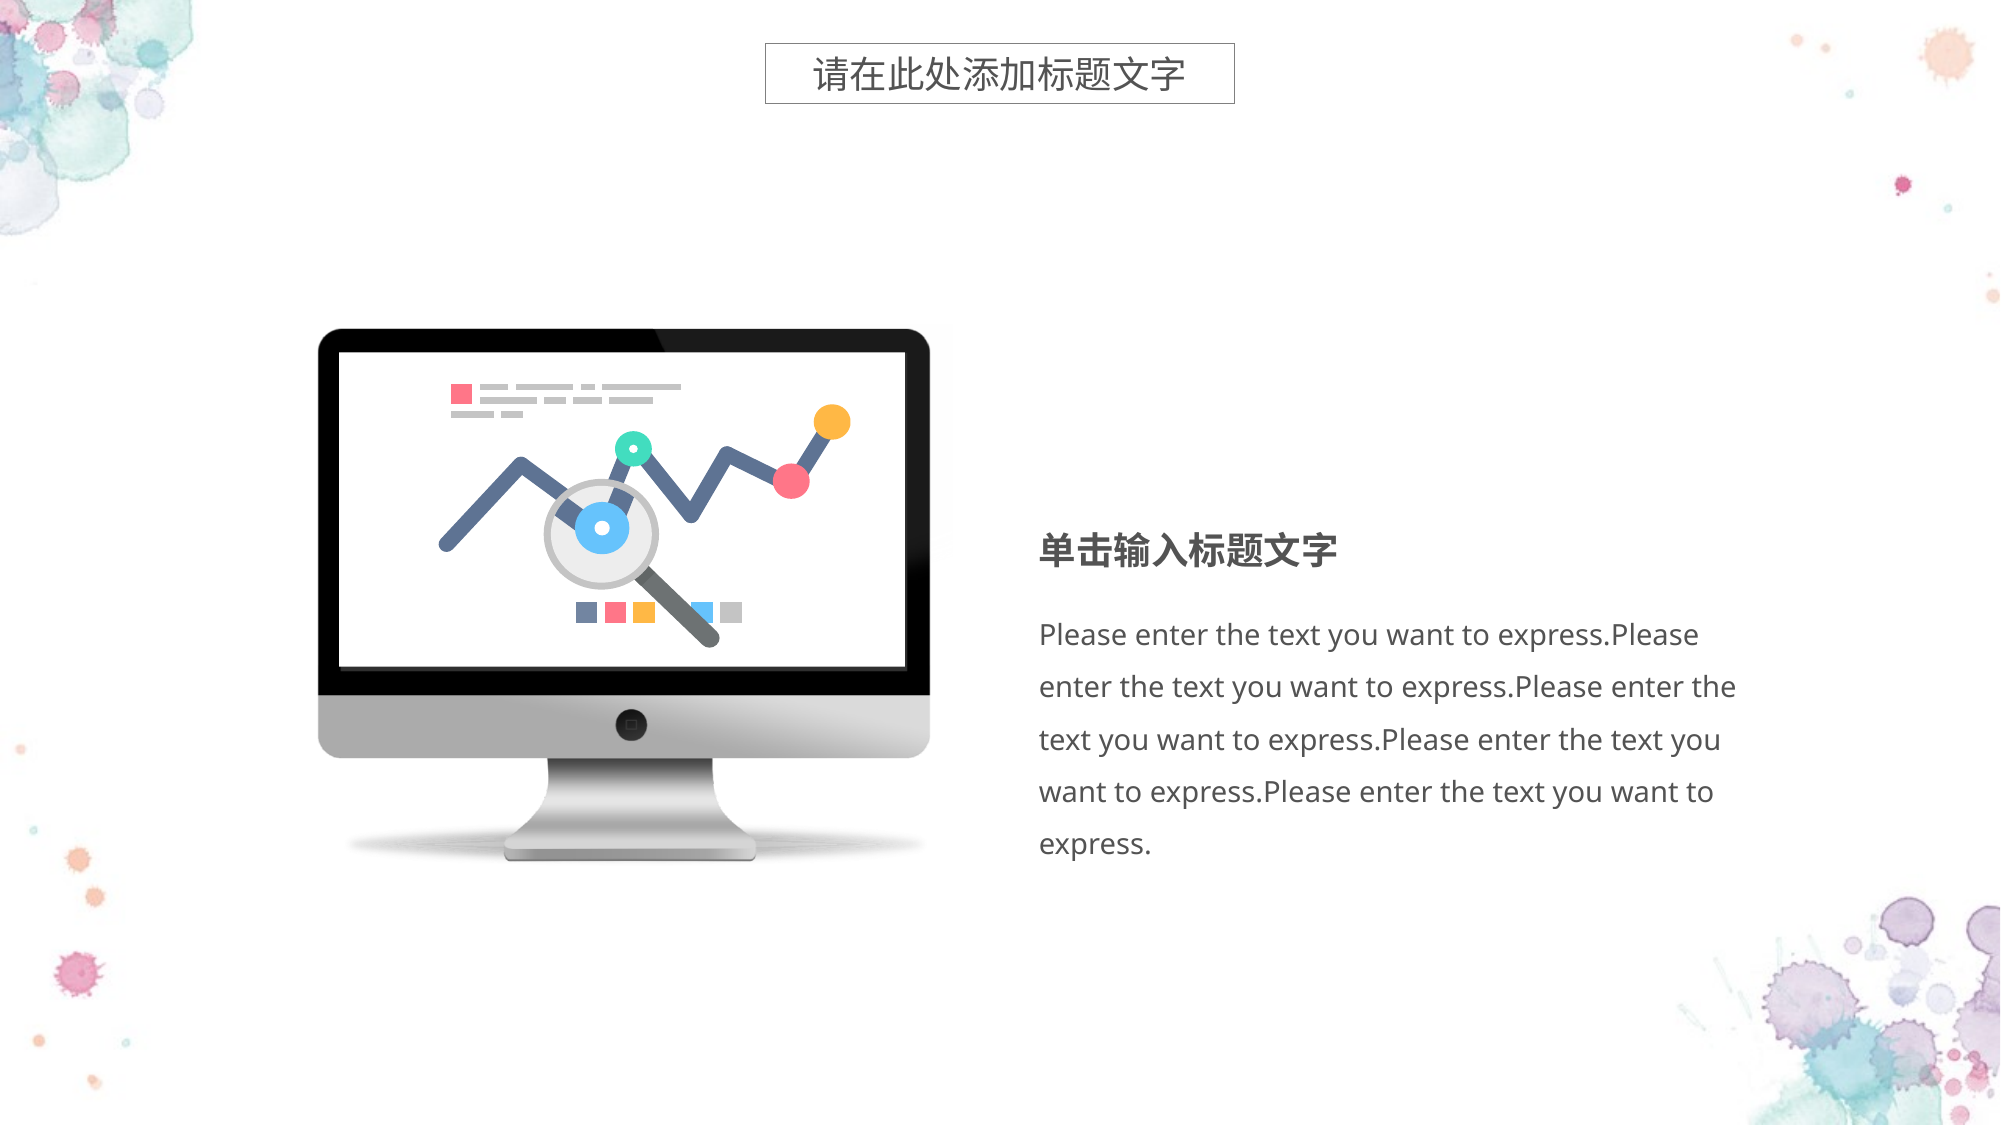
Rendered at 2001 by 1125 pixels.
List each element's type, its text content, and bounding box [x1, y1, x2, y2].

text_box 请在此处添加标题文字 [765, 43, 1235, 104]
text_box 单击输入标题文字 [1023, 519, 1459, 579]
picture [0, 0, 2001, 1125]
text_box Please enter the text you want to express.Please enter the text you want to express.Please enter the text you want to express.Please enter the text you want to express.Please enter the text you want to express. [1023, 591, 1778, 868]
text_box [273, 324, 966, 872]
